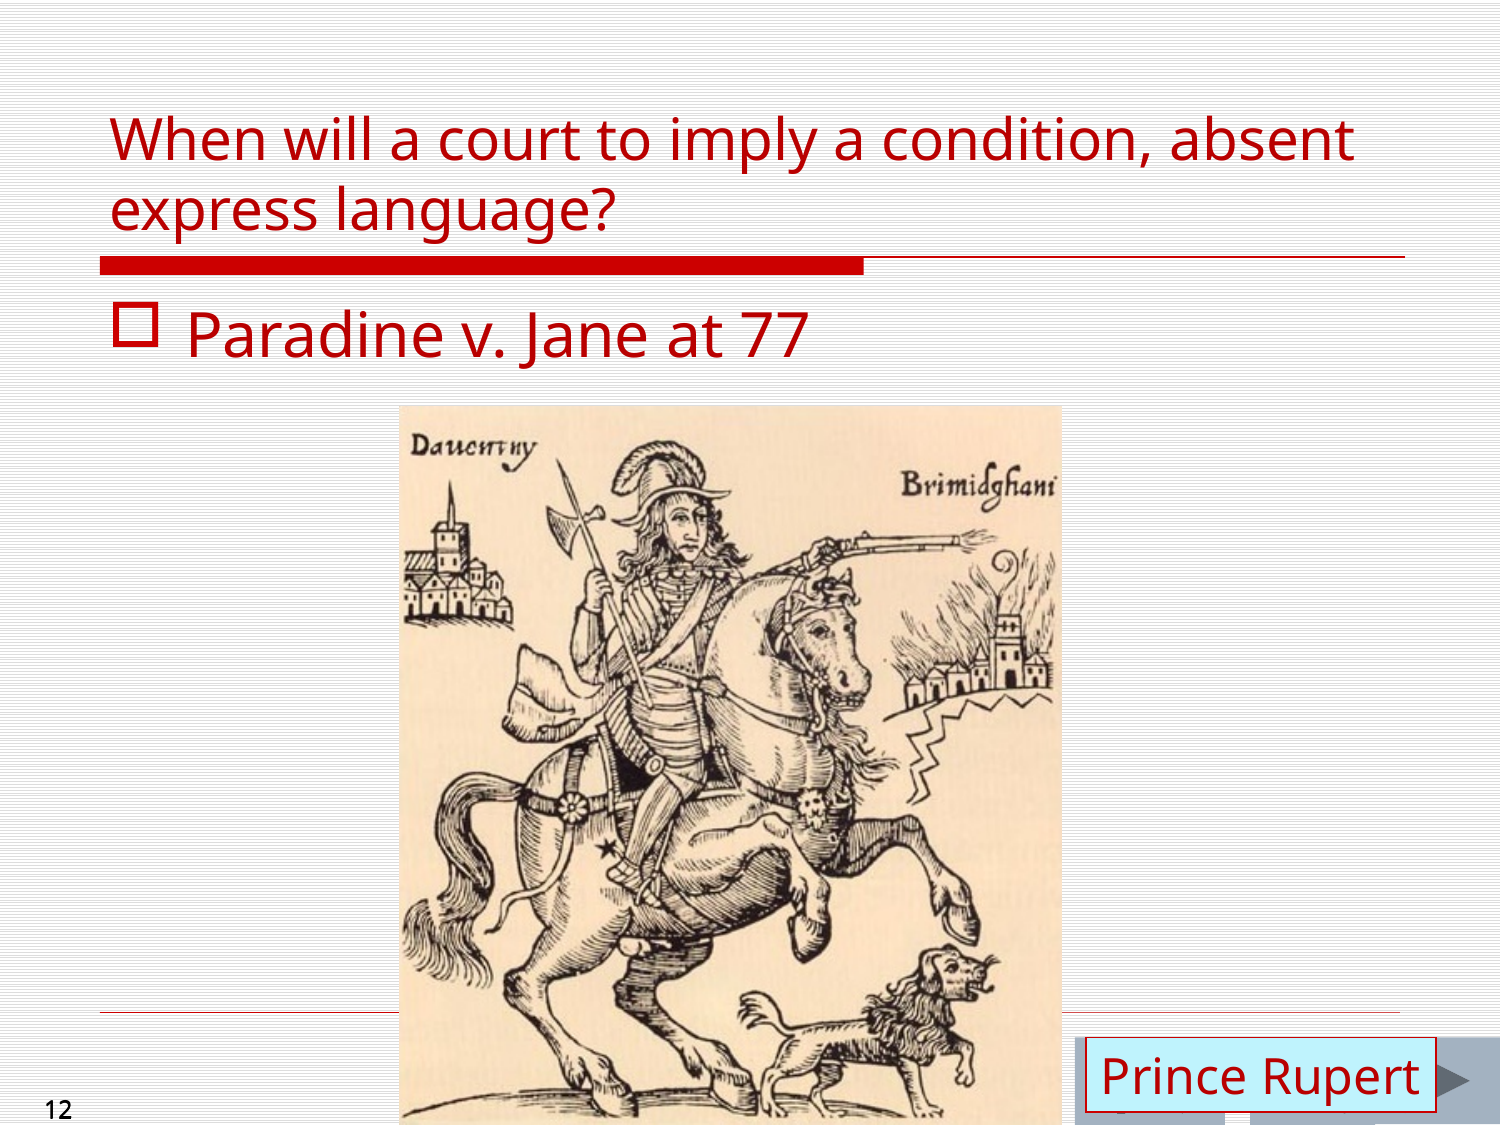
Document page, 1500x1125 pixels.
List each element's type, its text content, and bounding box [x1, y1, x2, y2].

text_box 12 [0, 1086, 88, 1125]
title When will a court to imply a condition, absent express language? [94, 50, 1407, 250]
list Paradine v. Jane at 77 [92, 287, 1500, 1013]
text_box Prince Rupert [1086, 1037, 1436, 1113]
picture [399, 406, 1062, 1125]
